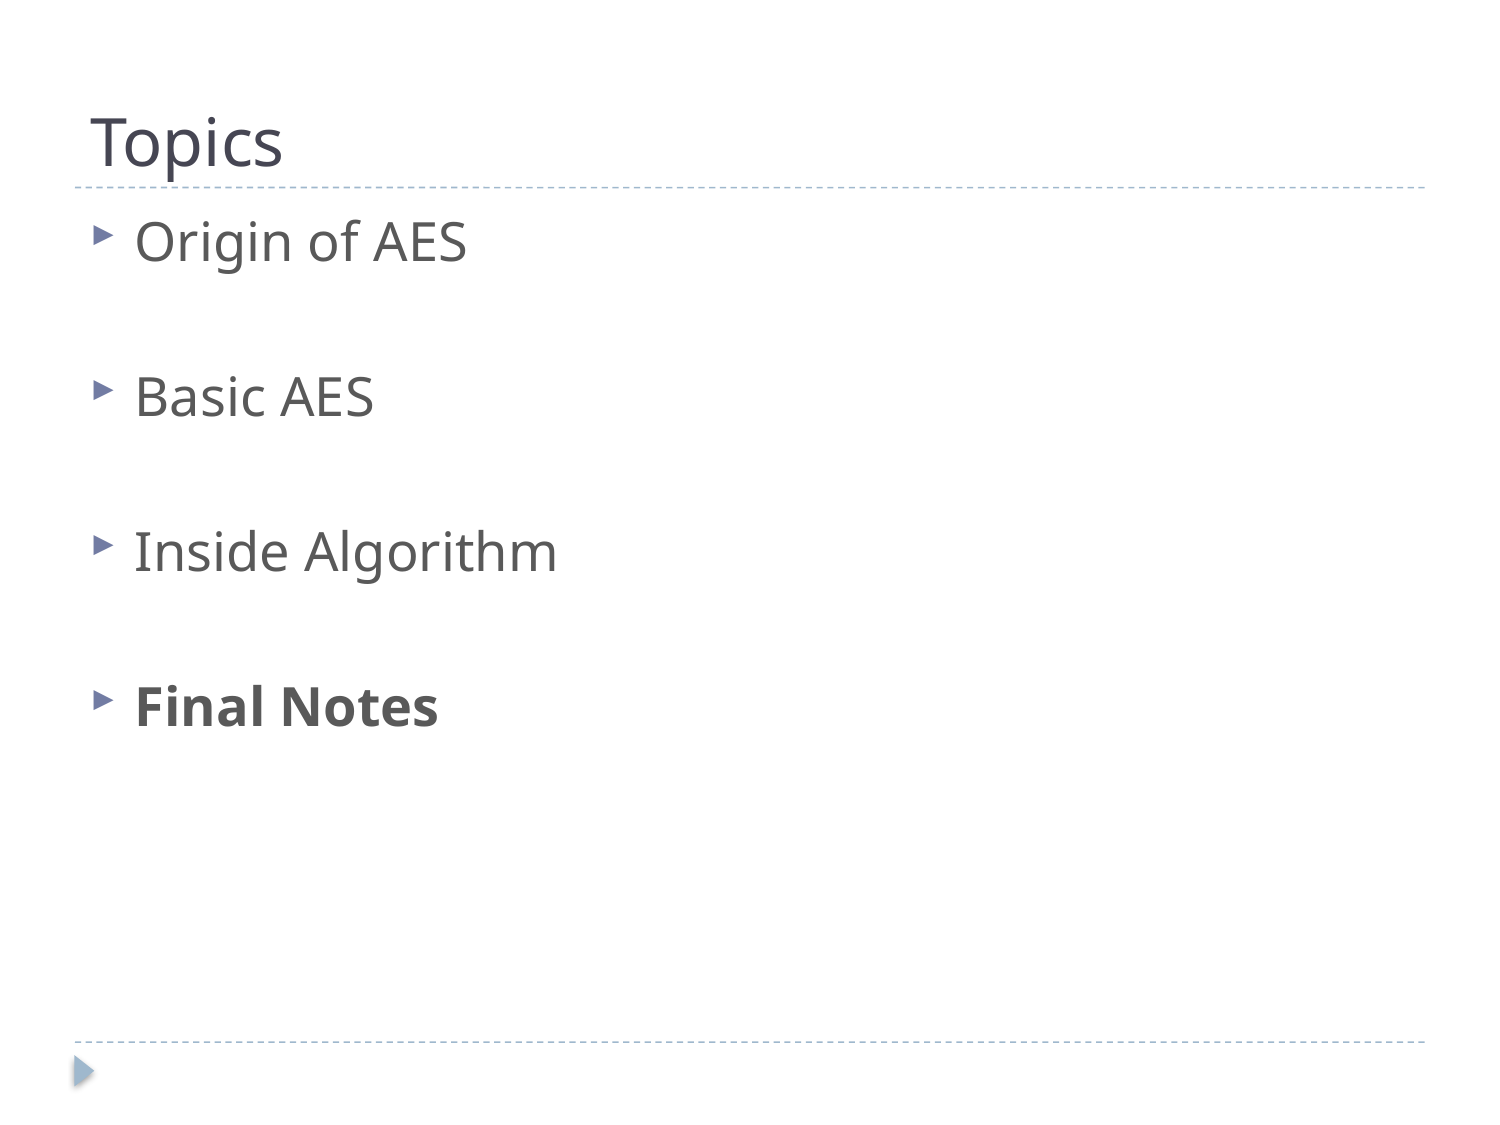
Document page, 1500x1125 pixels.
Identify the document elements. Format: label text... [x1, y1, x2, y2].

title Topics [75, 24, 1425, 188]
list Origin of AES Basic AES Inside Algorithm Final Notes [75, 200, 1425, 1010]
